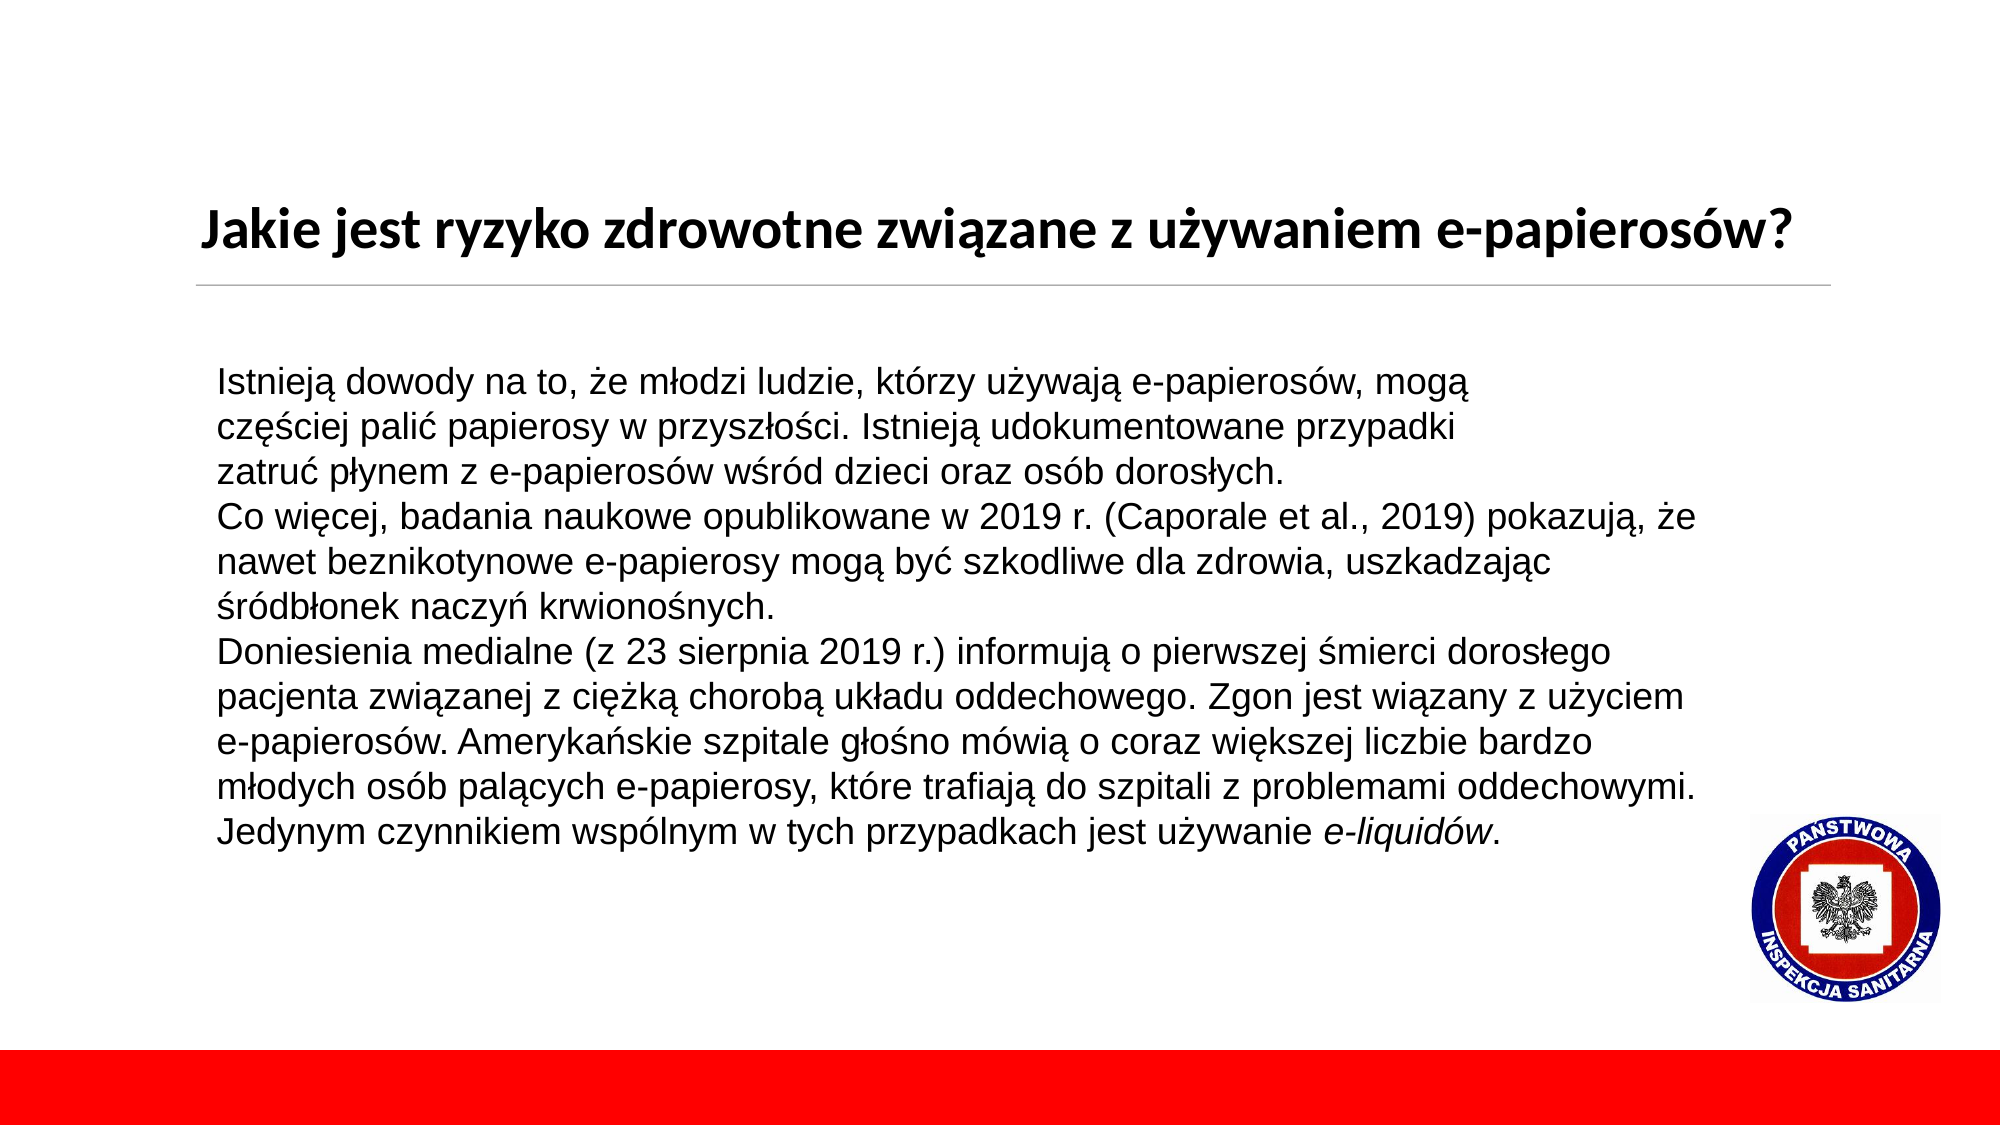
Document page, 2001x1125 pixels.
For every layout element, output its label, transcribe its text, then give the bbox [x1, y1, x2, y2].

text_box Jakie jest ryzyko zdrowotne związane z używaniem e-papierosów? [201, 166, 1830, 285]
text_box Istnieją dowody na to, że młodzi ludzie, którzy używają e-papierosów, mogą częściej palić papierosy w przyszłości. Istnieją udokumentowane przypadki zatruć płynem z e-papierosów wśród dzieci oraz osób dorosłych. Co więcej, badania naukowe opublikowane w 2019 r. (Caporale et al., 2019) pokazują, że nawet beznikotynowe e-papierosy mogą być szkodliwe dla zdrowia, uszkadzając śródbłonek naczyń krwionośnych. Doniesienia medialne (z 23 sierpnia 2019 r.) informują o pierwszej śmierci dorosłego pacjenta związanej z ciężką chorobą układu oddechowego. Zgon jest wiązany z użyciem e-papierosów. Amerykańskie szpitale głośno mówią o coraz większej liczbie bardzo młodych osób palących e-papierosy, które trafiają do szpitali z problemami oddechowymi. Jedynym czynnikiem wspólnym w tych przypadkach jest używanie e-liquidów. [201, 349, 1721, 846]
picture [1750, 814, 1941, 1004]
